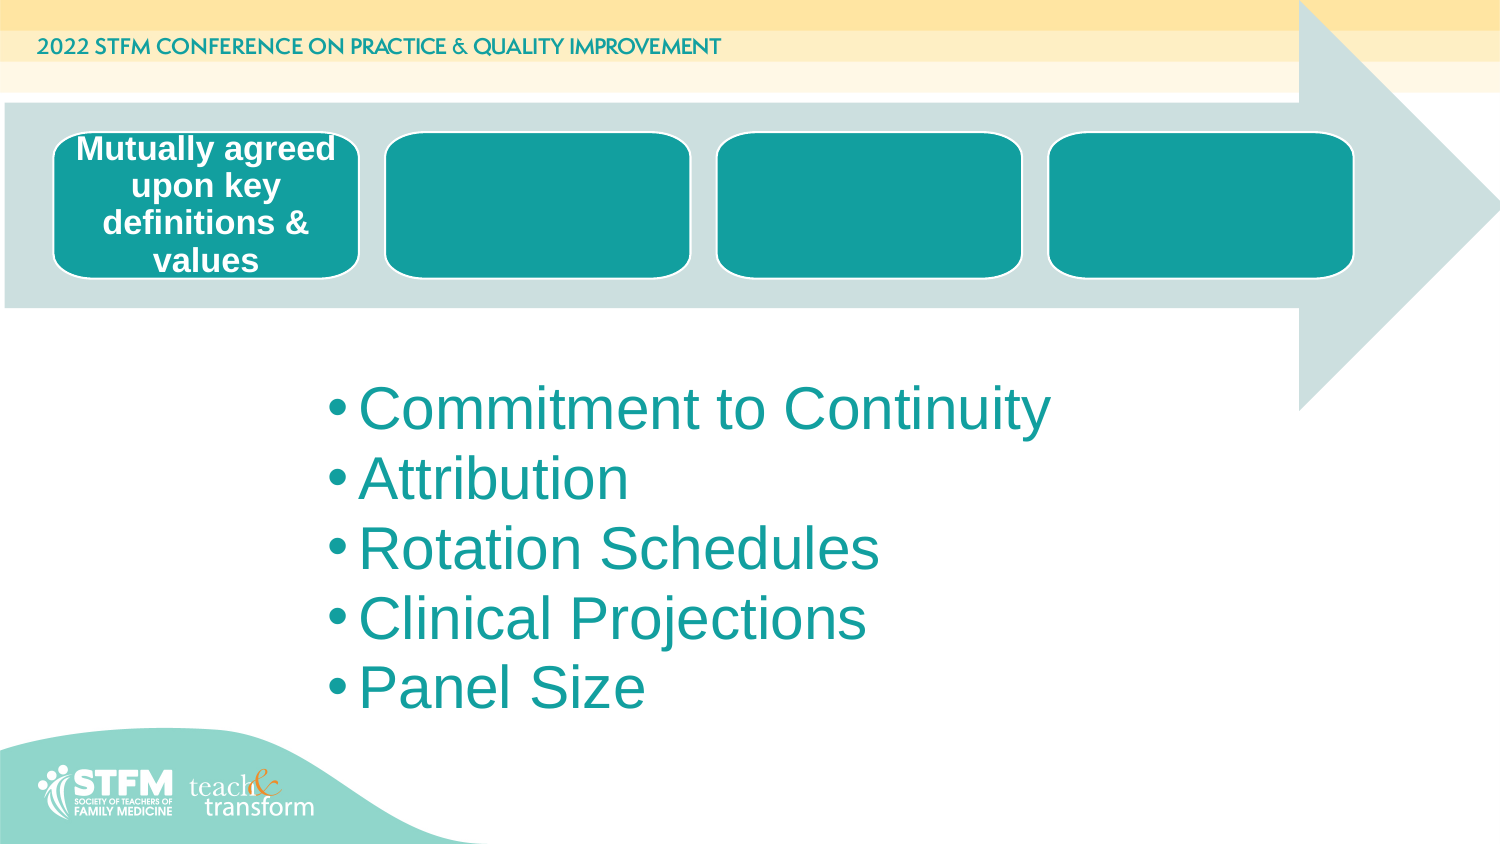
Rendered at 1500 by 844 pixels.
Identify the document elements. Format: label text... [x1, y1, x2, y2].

text_box Commitment to Continuity Attribution Rotation Schedules Clinical Projections Panel Size [249, 411, 1260, 736]
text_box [4, 0, 1500, 411]
picture [0, 0, 1500, 844]
